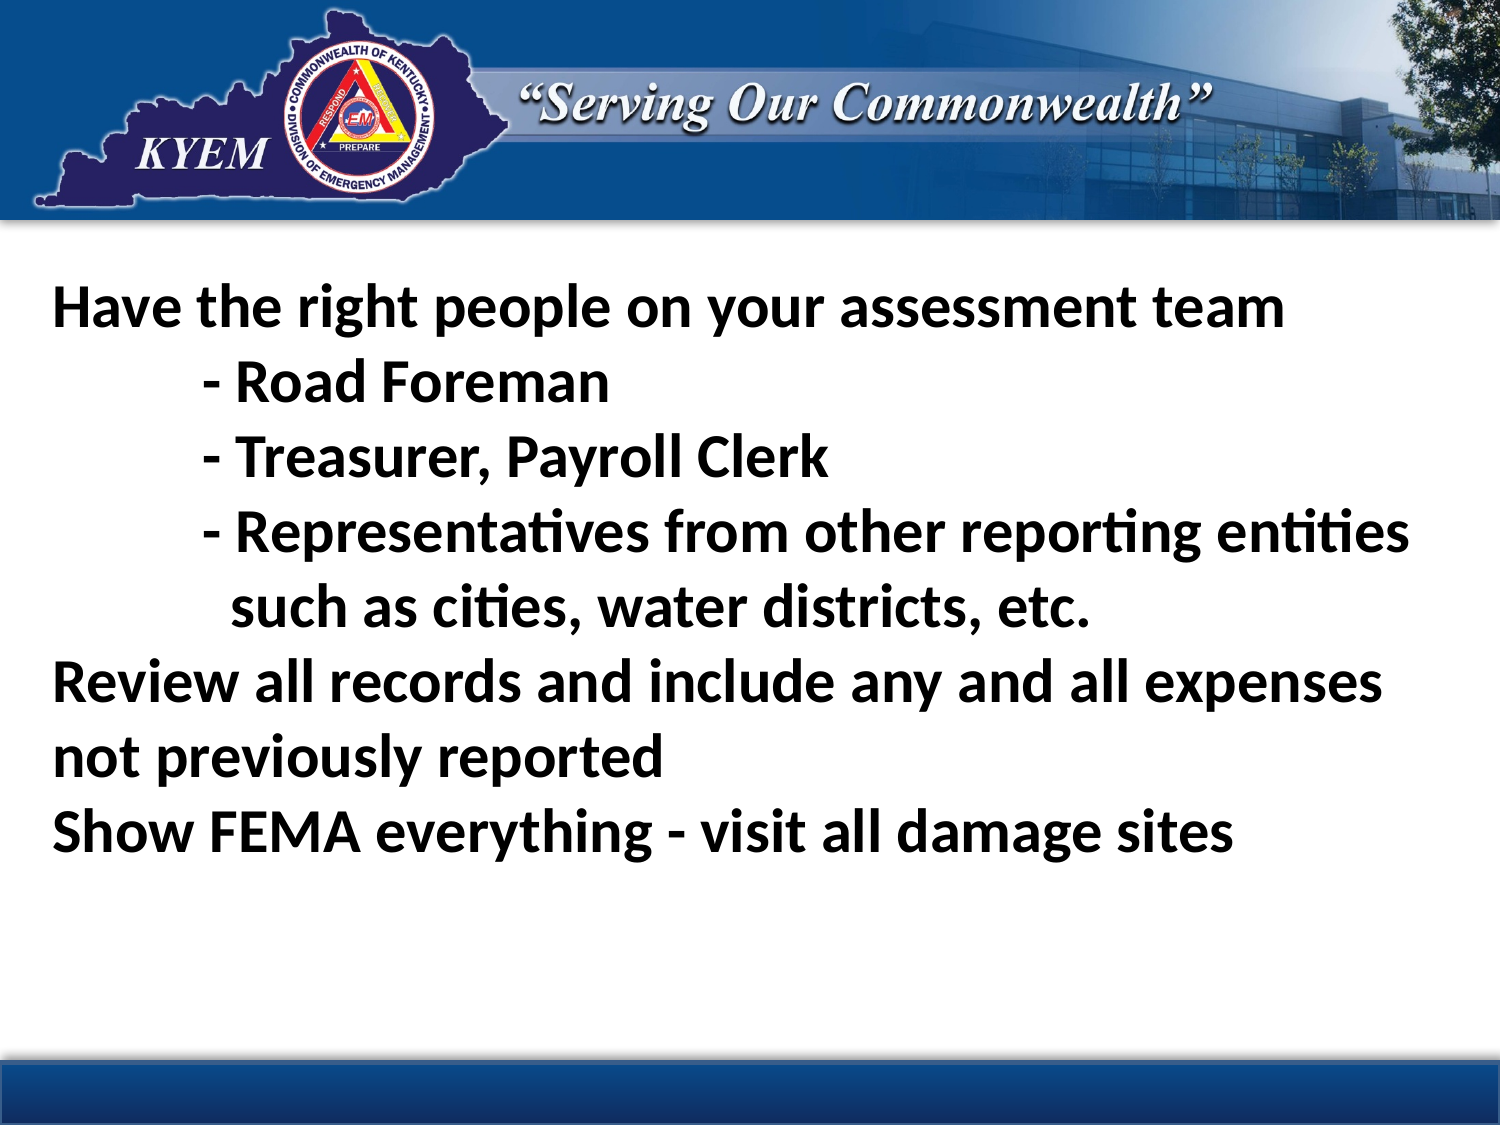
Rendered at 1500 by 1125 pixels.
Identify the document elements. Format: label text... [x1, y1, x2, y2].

title Have the right people on your assessment team - Road Foreman - Treasurer, Payroll Clerk - Representatives from other reporting entities such as cities, water districts, etc. Review all records and include any and all expenses not previously reported Show FEMA everything - visit all damage sites [37, 399, 1450, 1075]
text_box [0, 1062, 1500, 1125]
picture [0, 0, 1500, 220]
